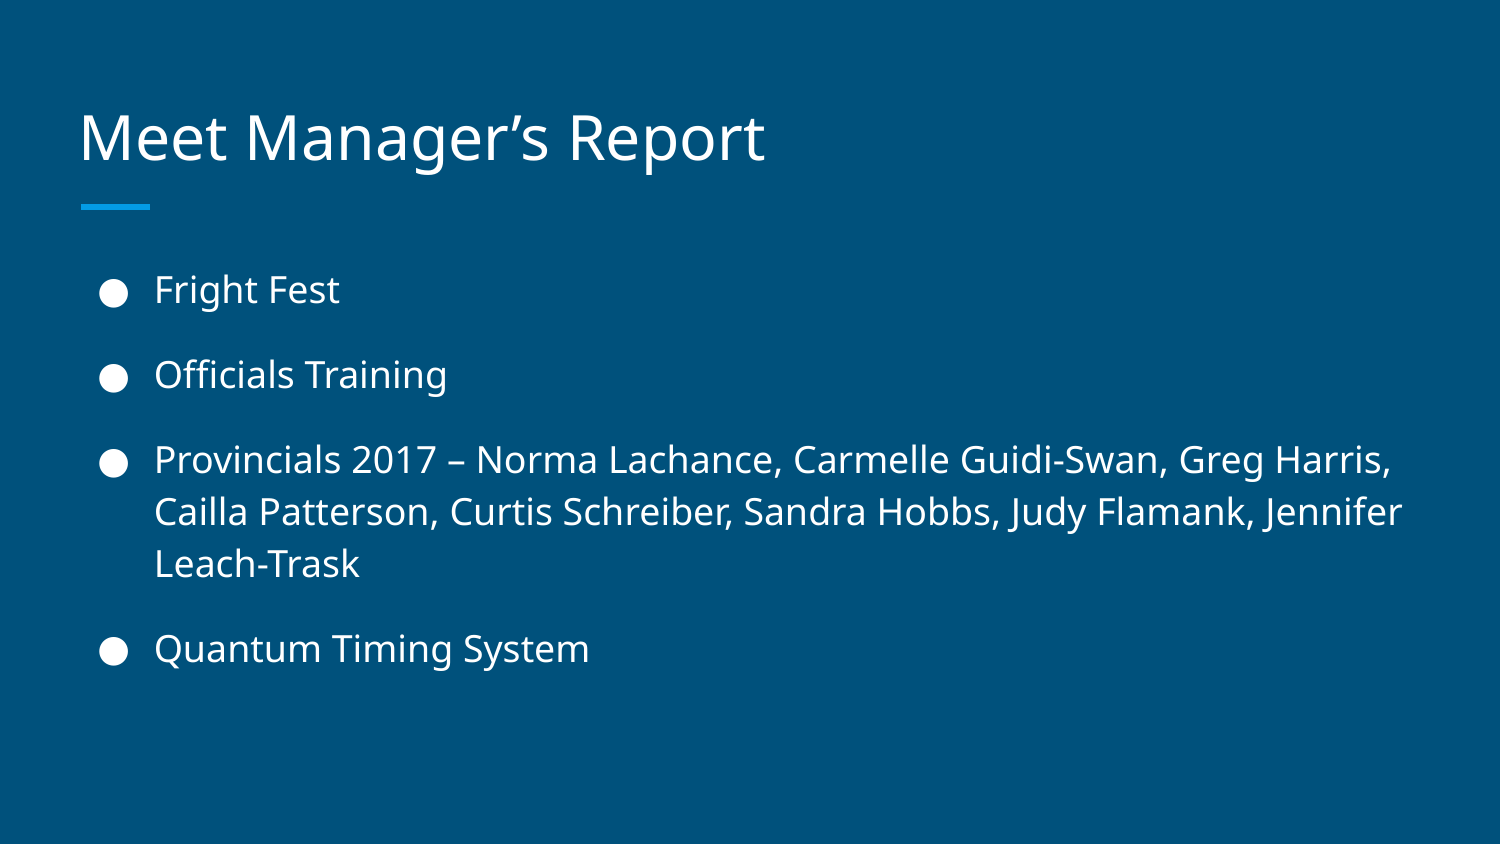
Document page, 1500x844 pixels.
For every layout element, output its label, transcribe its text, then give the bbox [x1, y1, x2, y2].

list Fright Fest Officials Training Provincials 2017 – Norma Lachance, Carmelle Guidi-Swan, Greg Harris, Cailla Patterson, Curtis Schreiber, Sandra Hobbs, Judy Flamank, Jennifer Leach-Trask Quantum Timing System [63, 244, 1437, 750]
title Meet Manager’s Report [63, 75, 1437, 188]
